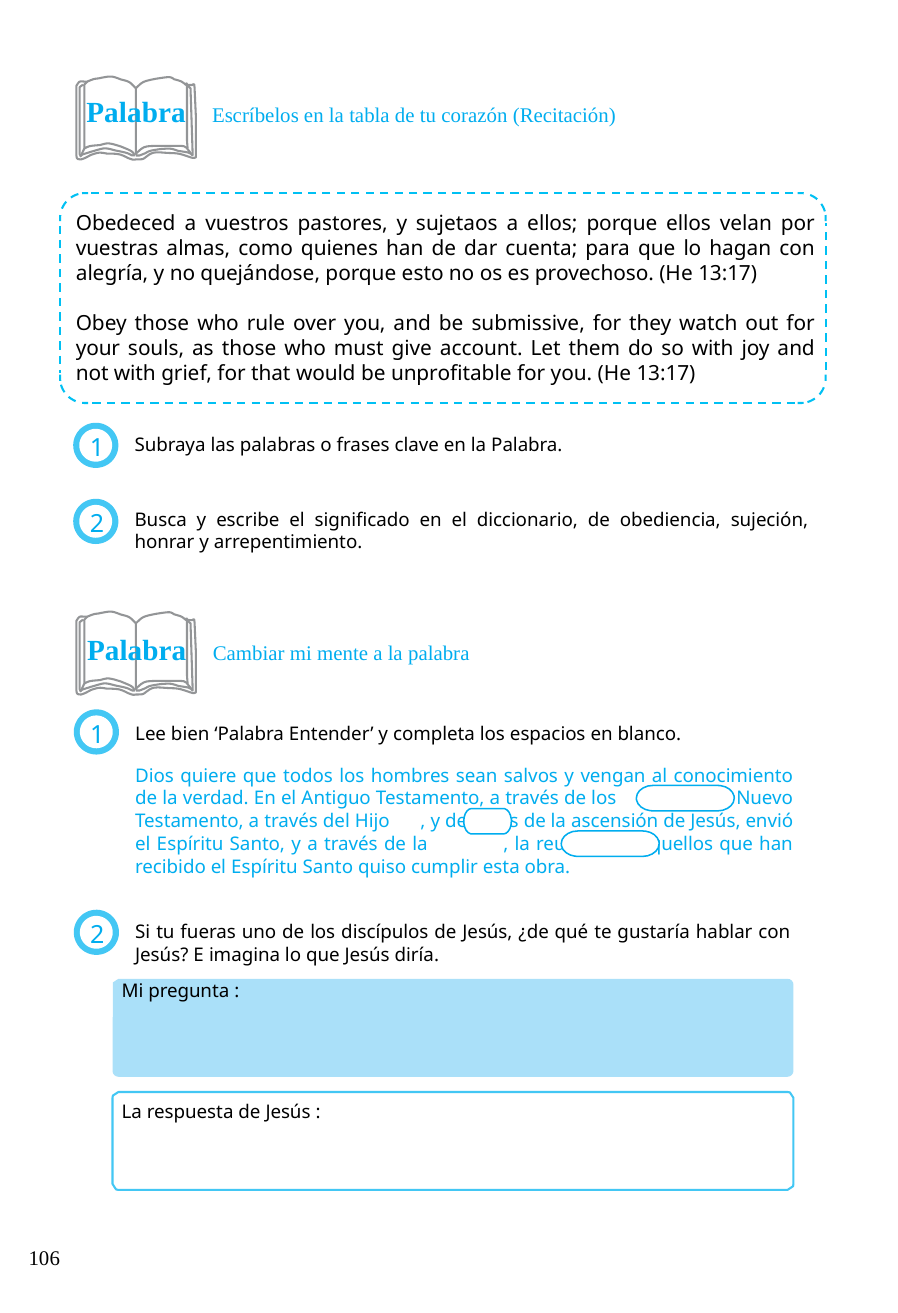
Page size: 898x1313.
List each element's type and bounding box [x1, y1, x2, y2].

text_box [26, 76, 826, 1271]
